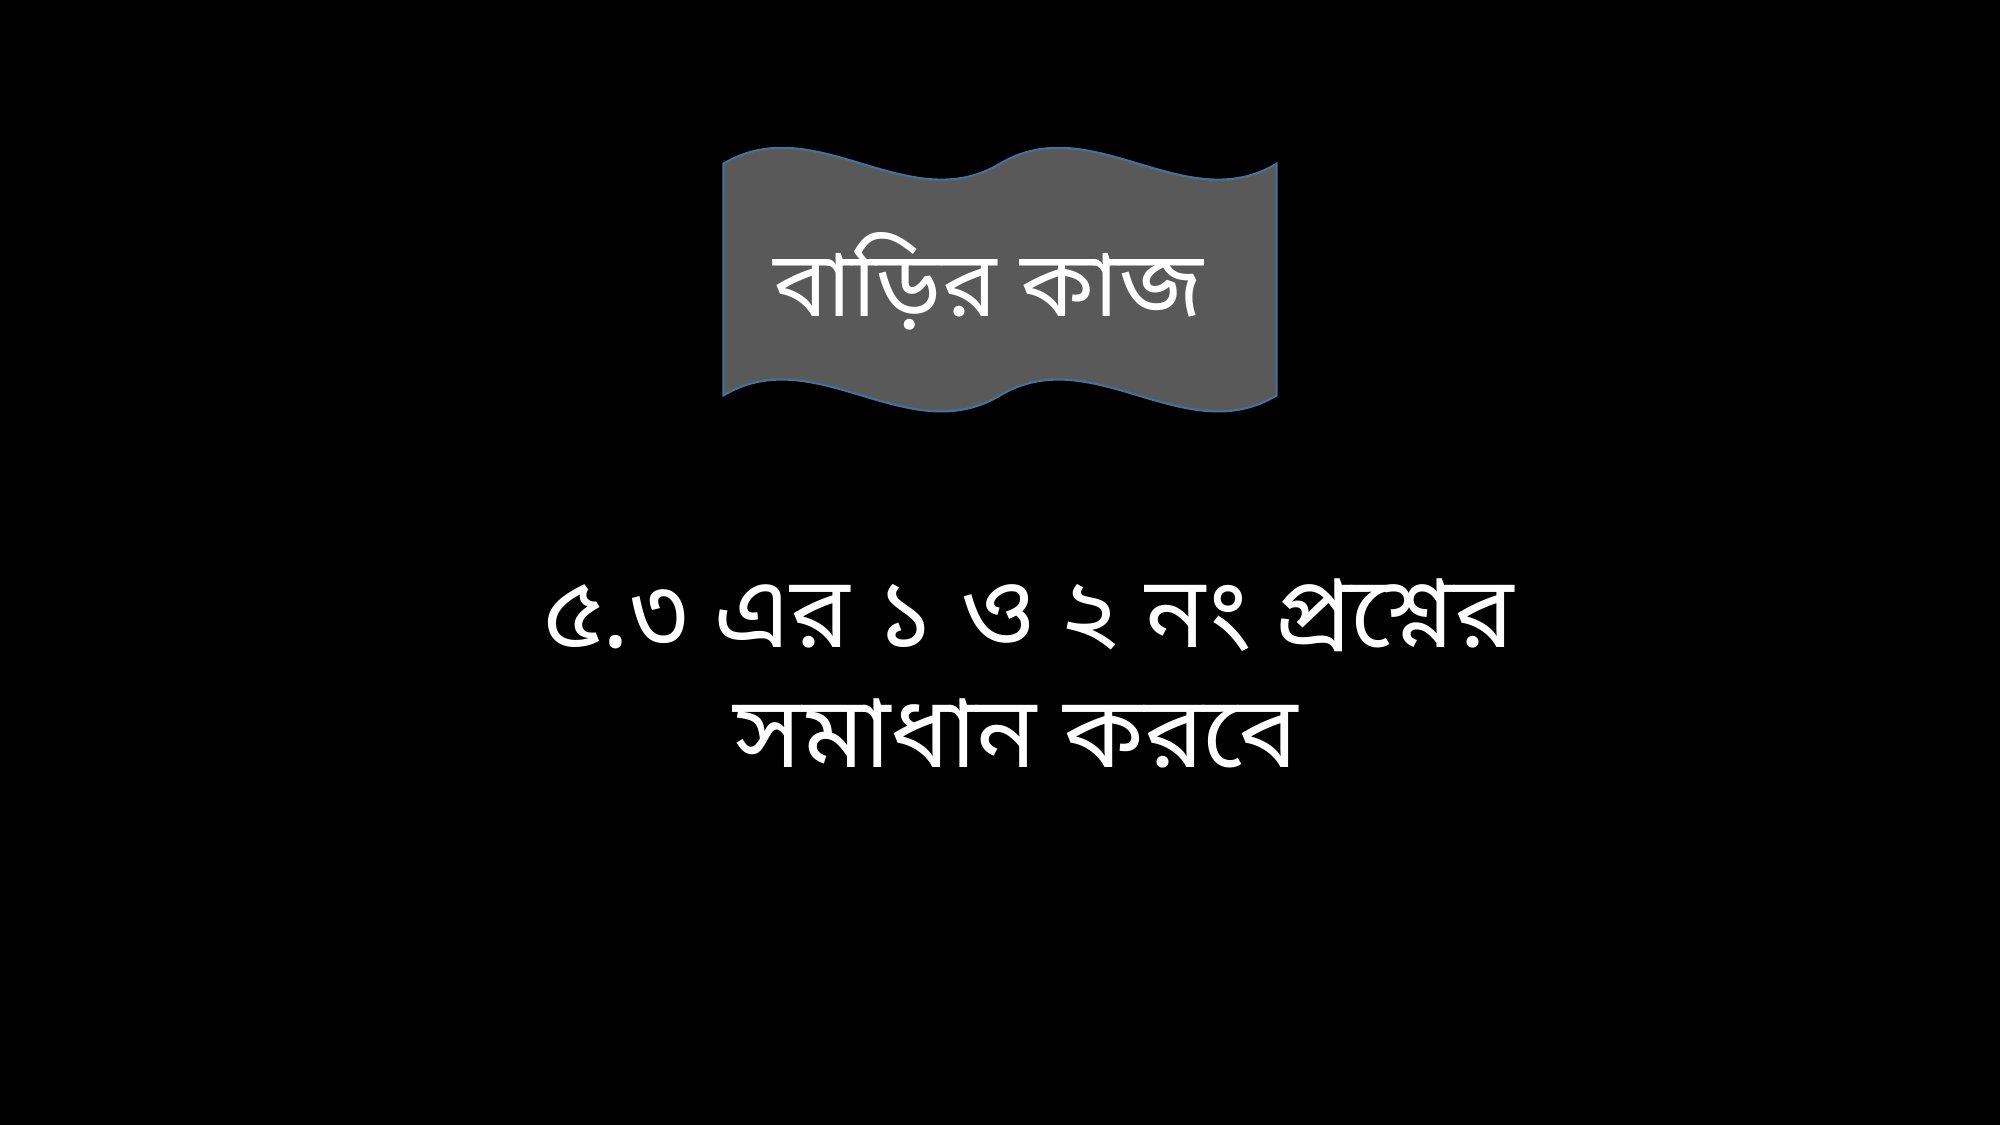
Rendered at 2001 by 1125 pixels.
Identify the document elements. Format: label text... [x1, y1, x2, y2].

text_box বাড়ির কাজ [722, 146, 1278, 413]
text_box ৫.৩ এর ১ ও ২ নং প্রশ্নের সমাধান করবে [389, 539, 1669, 795]
